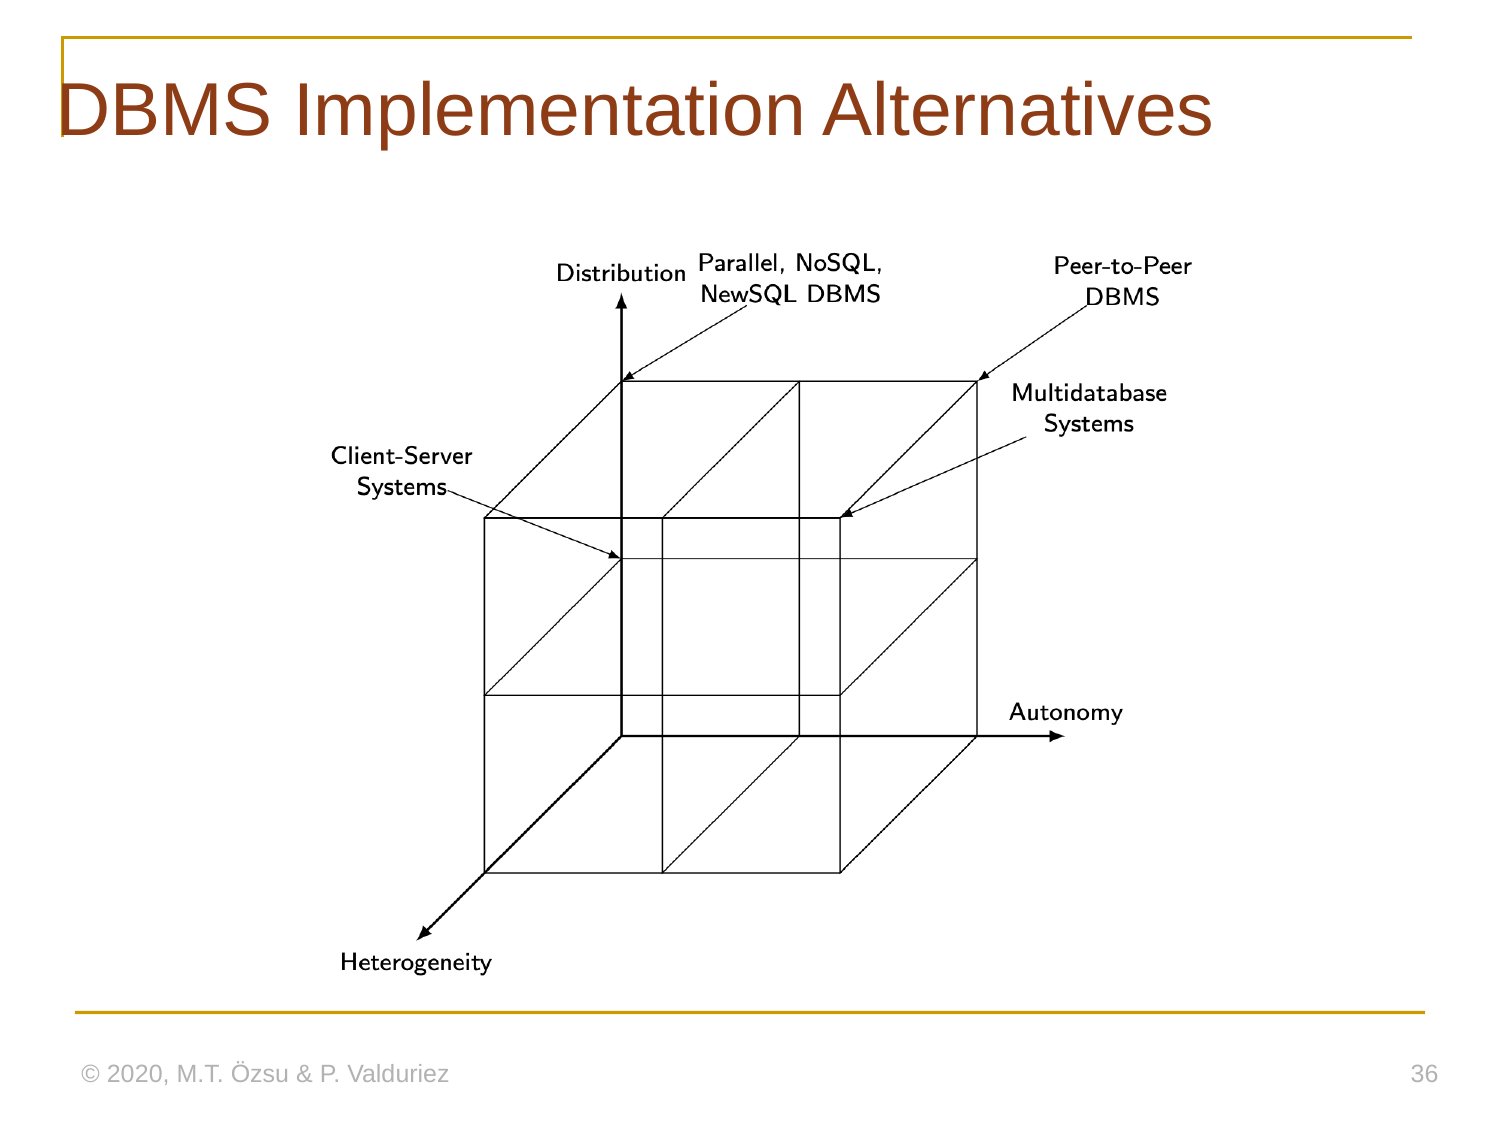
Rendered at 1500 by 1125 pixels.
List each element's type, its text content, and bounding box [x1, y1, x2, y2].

footer © 2020, M.T. Özsu & P. Valduriez [66, 1042, 573, 1103]
picture [288, 244, 1211, 994]
title DBMS Implementation Alternatives [40, 52, 1500, 239]
slide_number 36 [1116, 1042, 1454, 1103]
